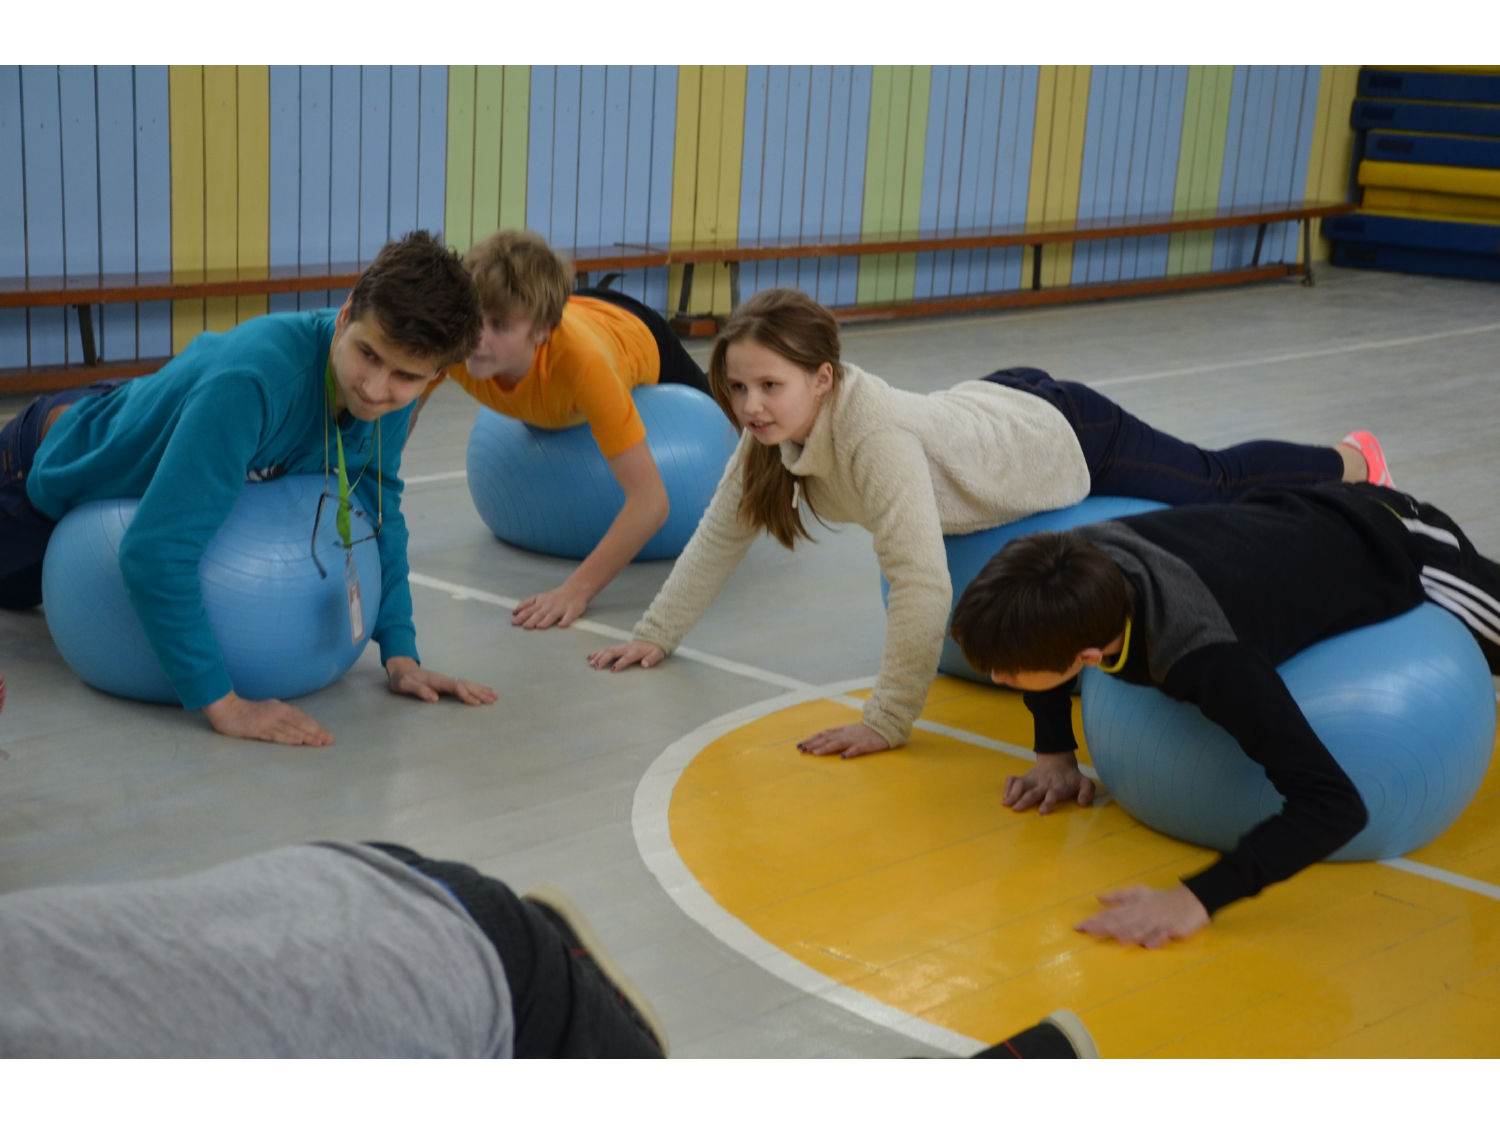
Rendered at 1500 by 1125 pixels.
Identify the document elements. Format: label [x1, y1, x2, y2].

picture [0, 65, 1500, 1060]
